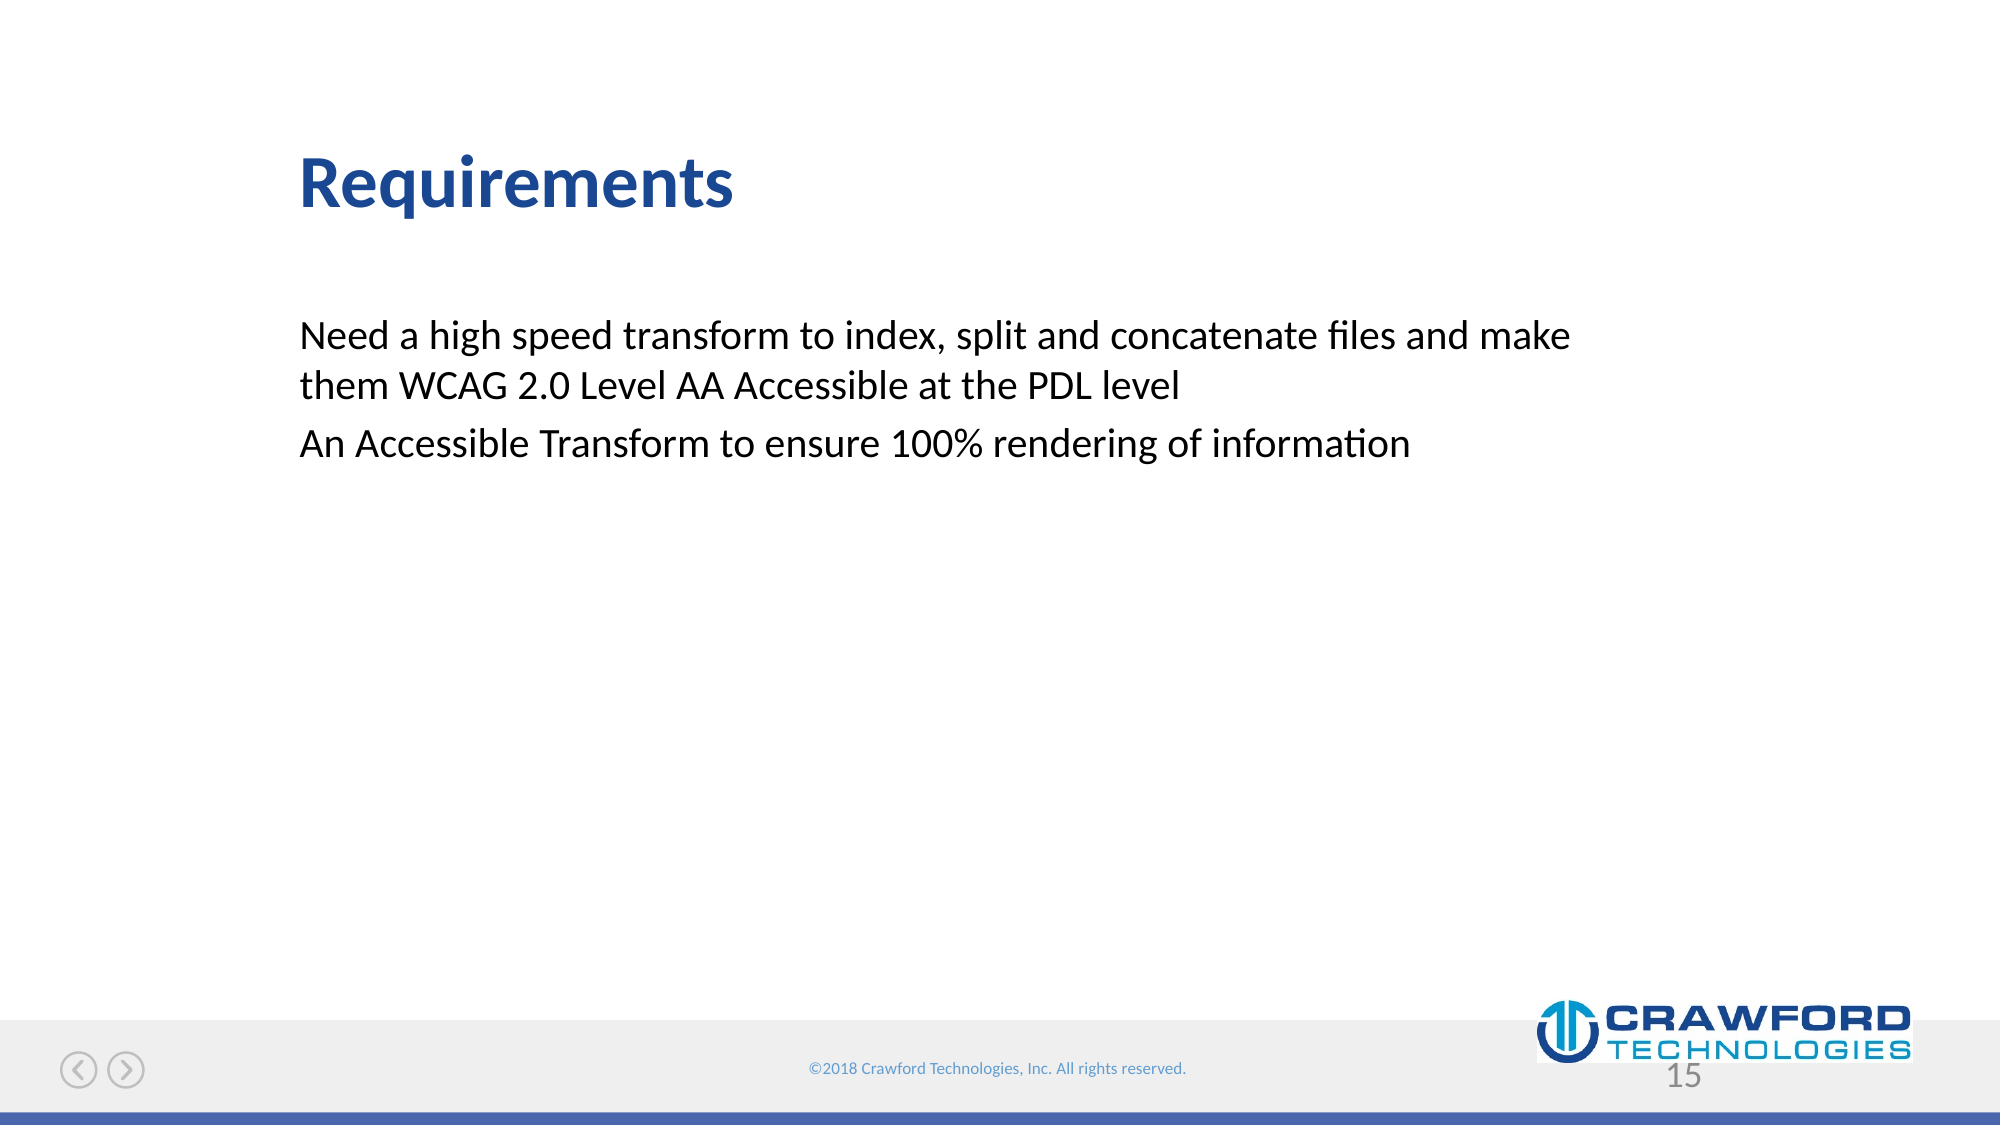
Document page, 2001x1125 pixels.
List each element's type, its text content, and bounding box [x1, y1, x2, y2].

title Requirements [284, 125, 1685, 241]
slide_number 15 [1650, 1042, 2000, 1103]
picture [1636, 1051, 1650, 1056]
list Need a high speed transform to index, split and concatenate files and make them WCAG 2.0 Level AA Accessible at the PDL level An Accessible Transform to ensure 100% rendering of information [284, 299, 1685, 950]
picture [1537, 999, 1913, 1063]
